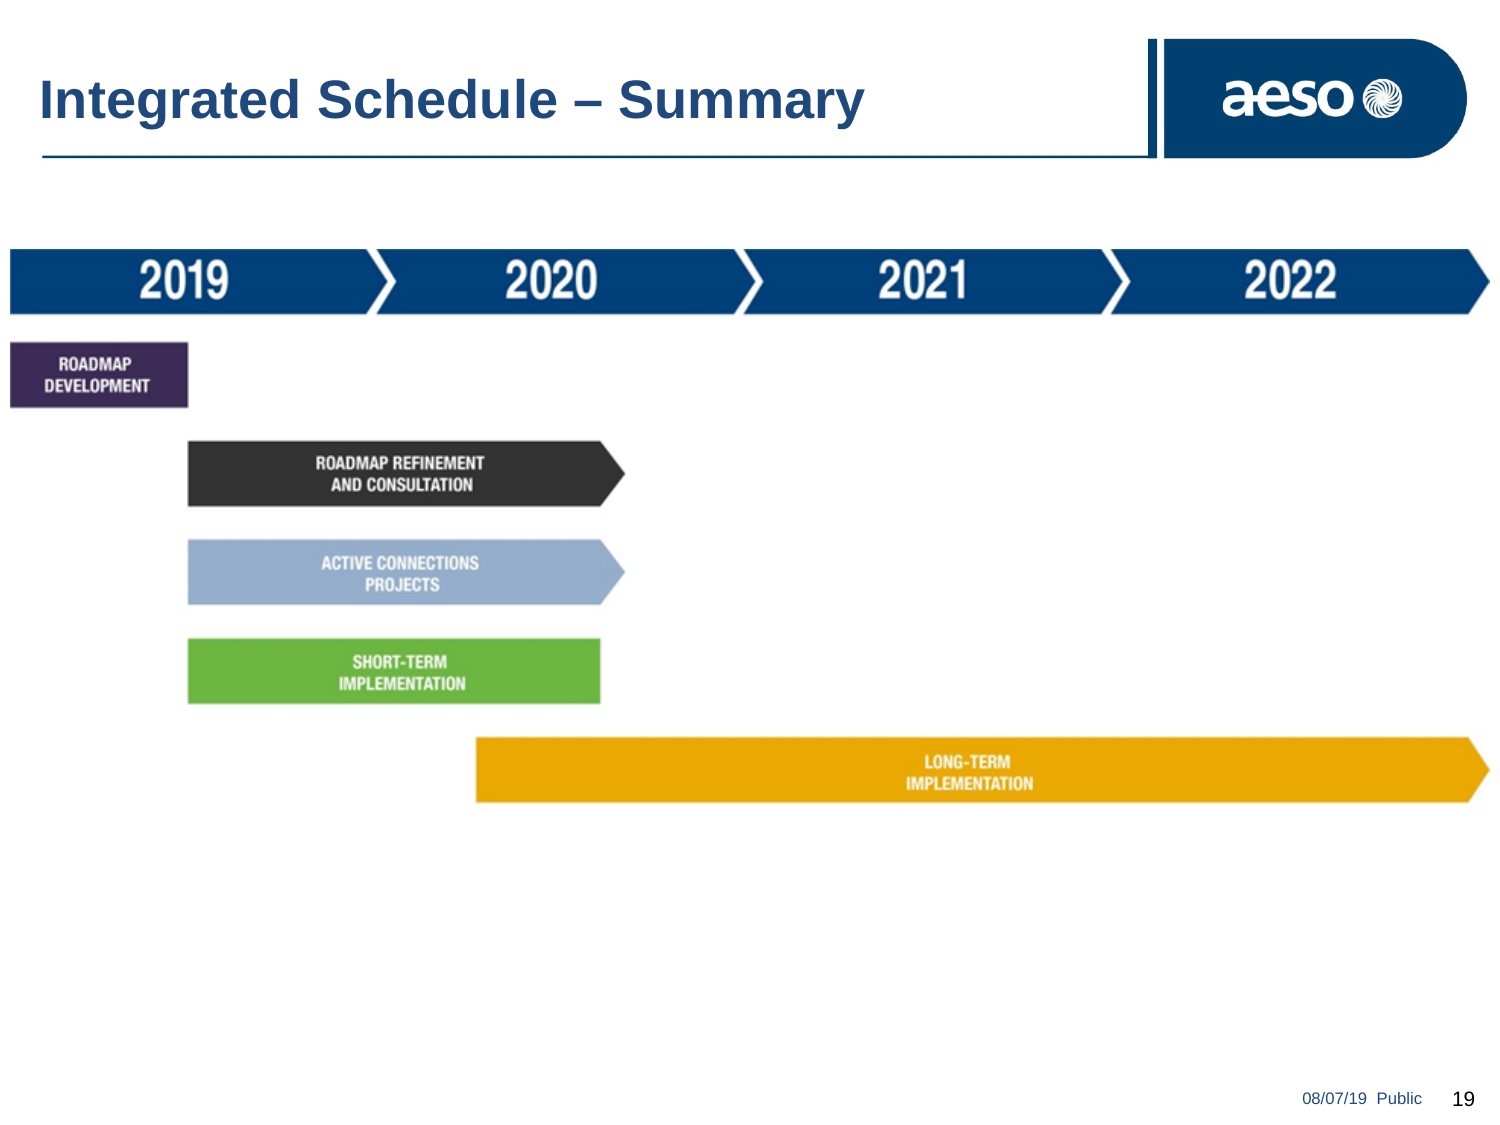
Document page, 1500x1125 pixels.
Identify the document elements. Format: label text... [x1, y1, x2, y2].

slide_number 19 [1436, 1077, 1500, 1125]
picture [0, 0, 1500, 188]
picture [10, 249, 1490, 876]
list 08/07/19 Public [1087, 1062, 1438, 1116]
title Integrated Schedule – Summary [24, 40, 1125, 154]
